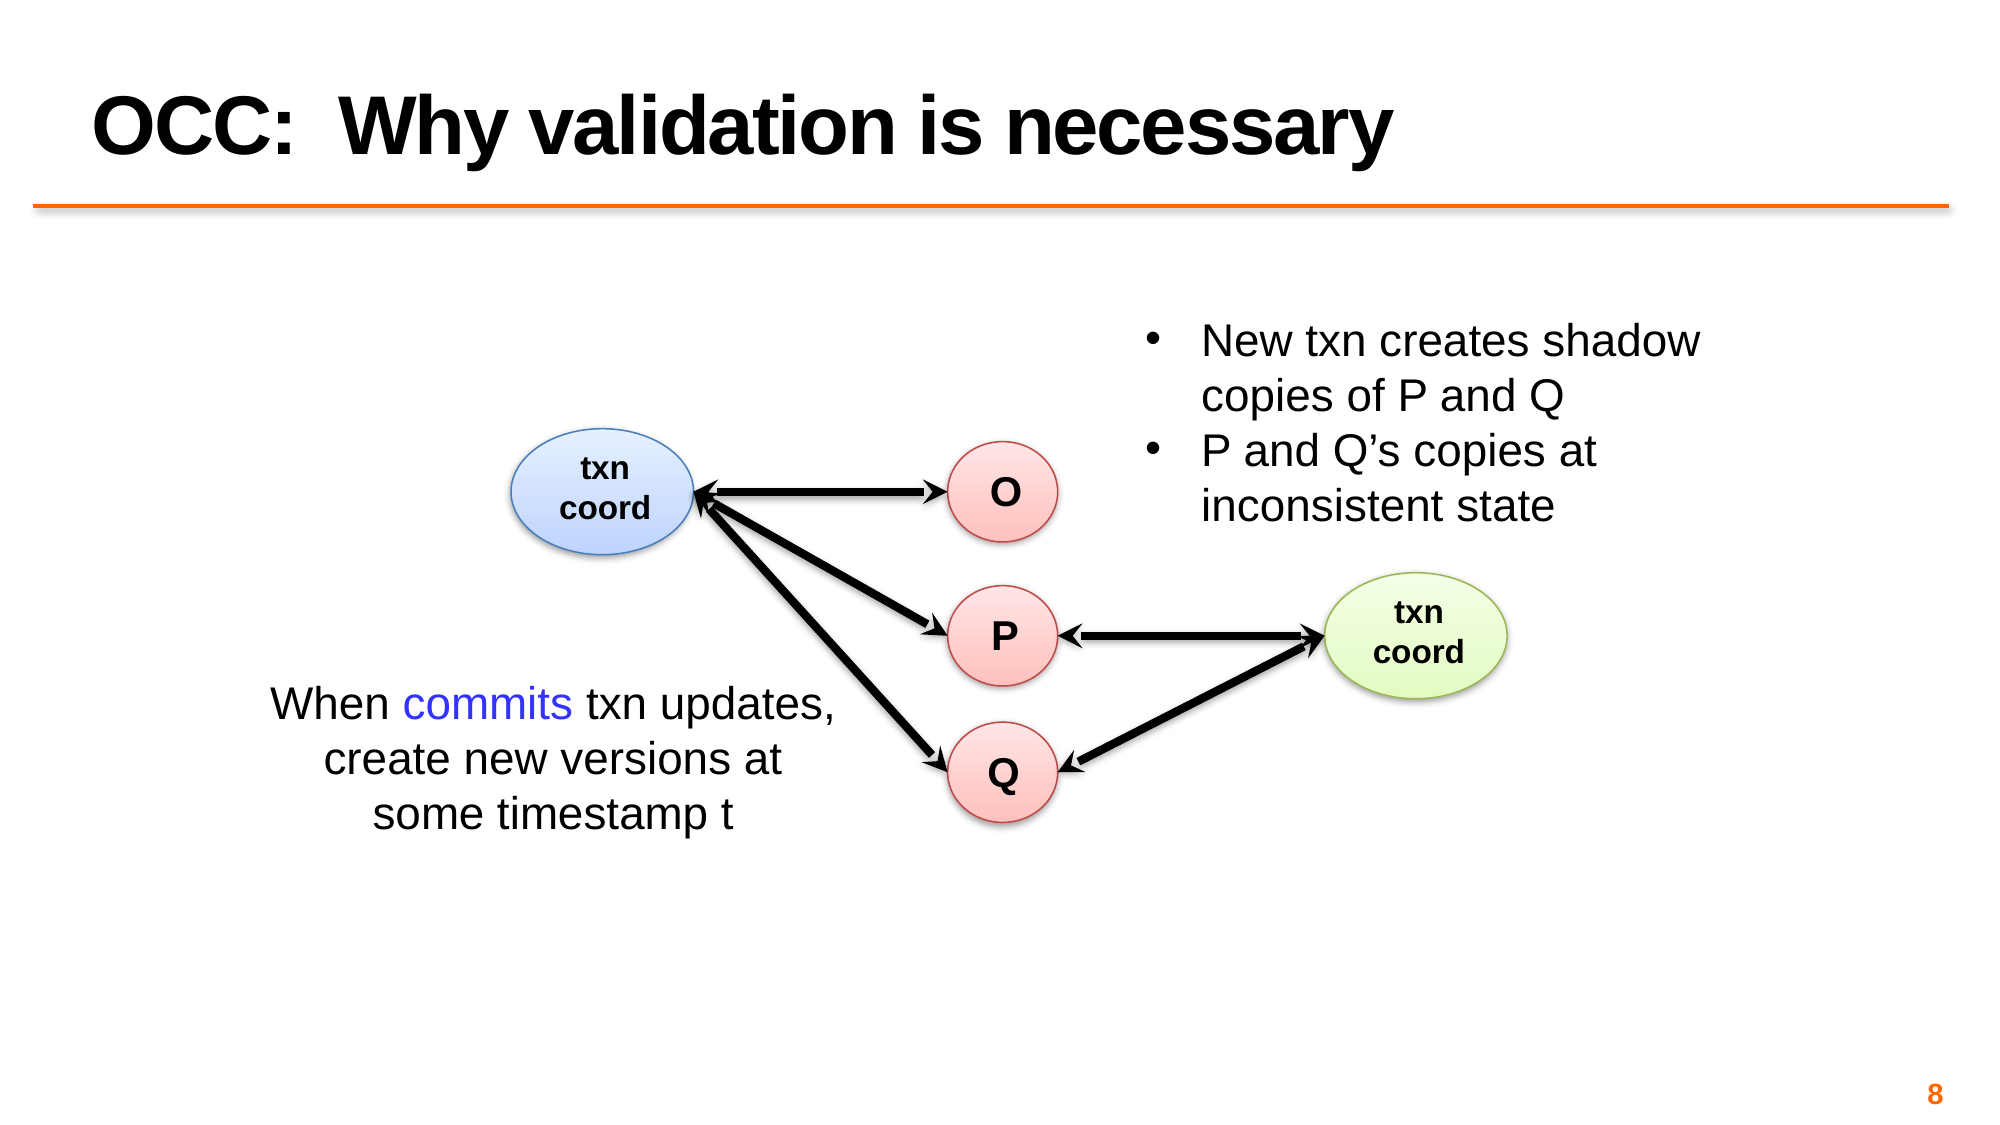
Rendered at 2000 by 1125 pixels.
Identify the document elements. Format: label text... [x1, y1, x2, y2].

title OCC: Why validation is necessary [76, 2, 1950, 178]
slide_number 8 [1482, 1074, 1950, 1110]
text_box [693, 491, 948, 773]
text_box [947, 441, 1058, 543]
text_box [1057, 635, 1325, 773]
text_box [952, 585, 1058, 687]
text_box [947, 721, 1058, 823]
text_box When commits txn updates, create new versions at some timestamp t [252, 665, 854, 846]
text_box New txn creates shadow copies of P and Q P and Q’s copies at inconsistent state [1130, 303, 1737, 538]
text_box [510, 428, 694, 555]
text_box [1324, 572, 1508, 699]
